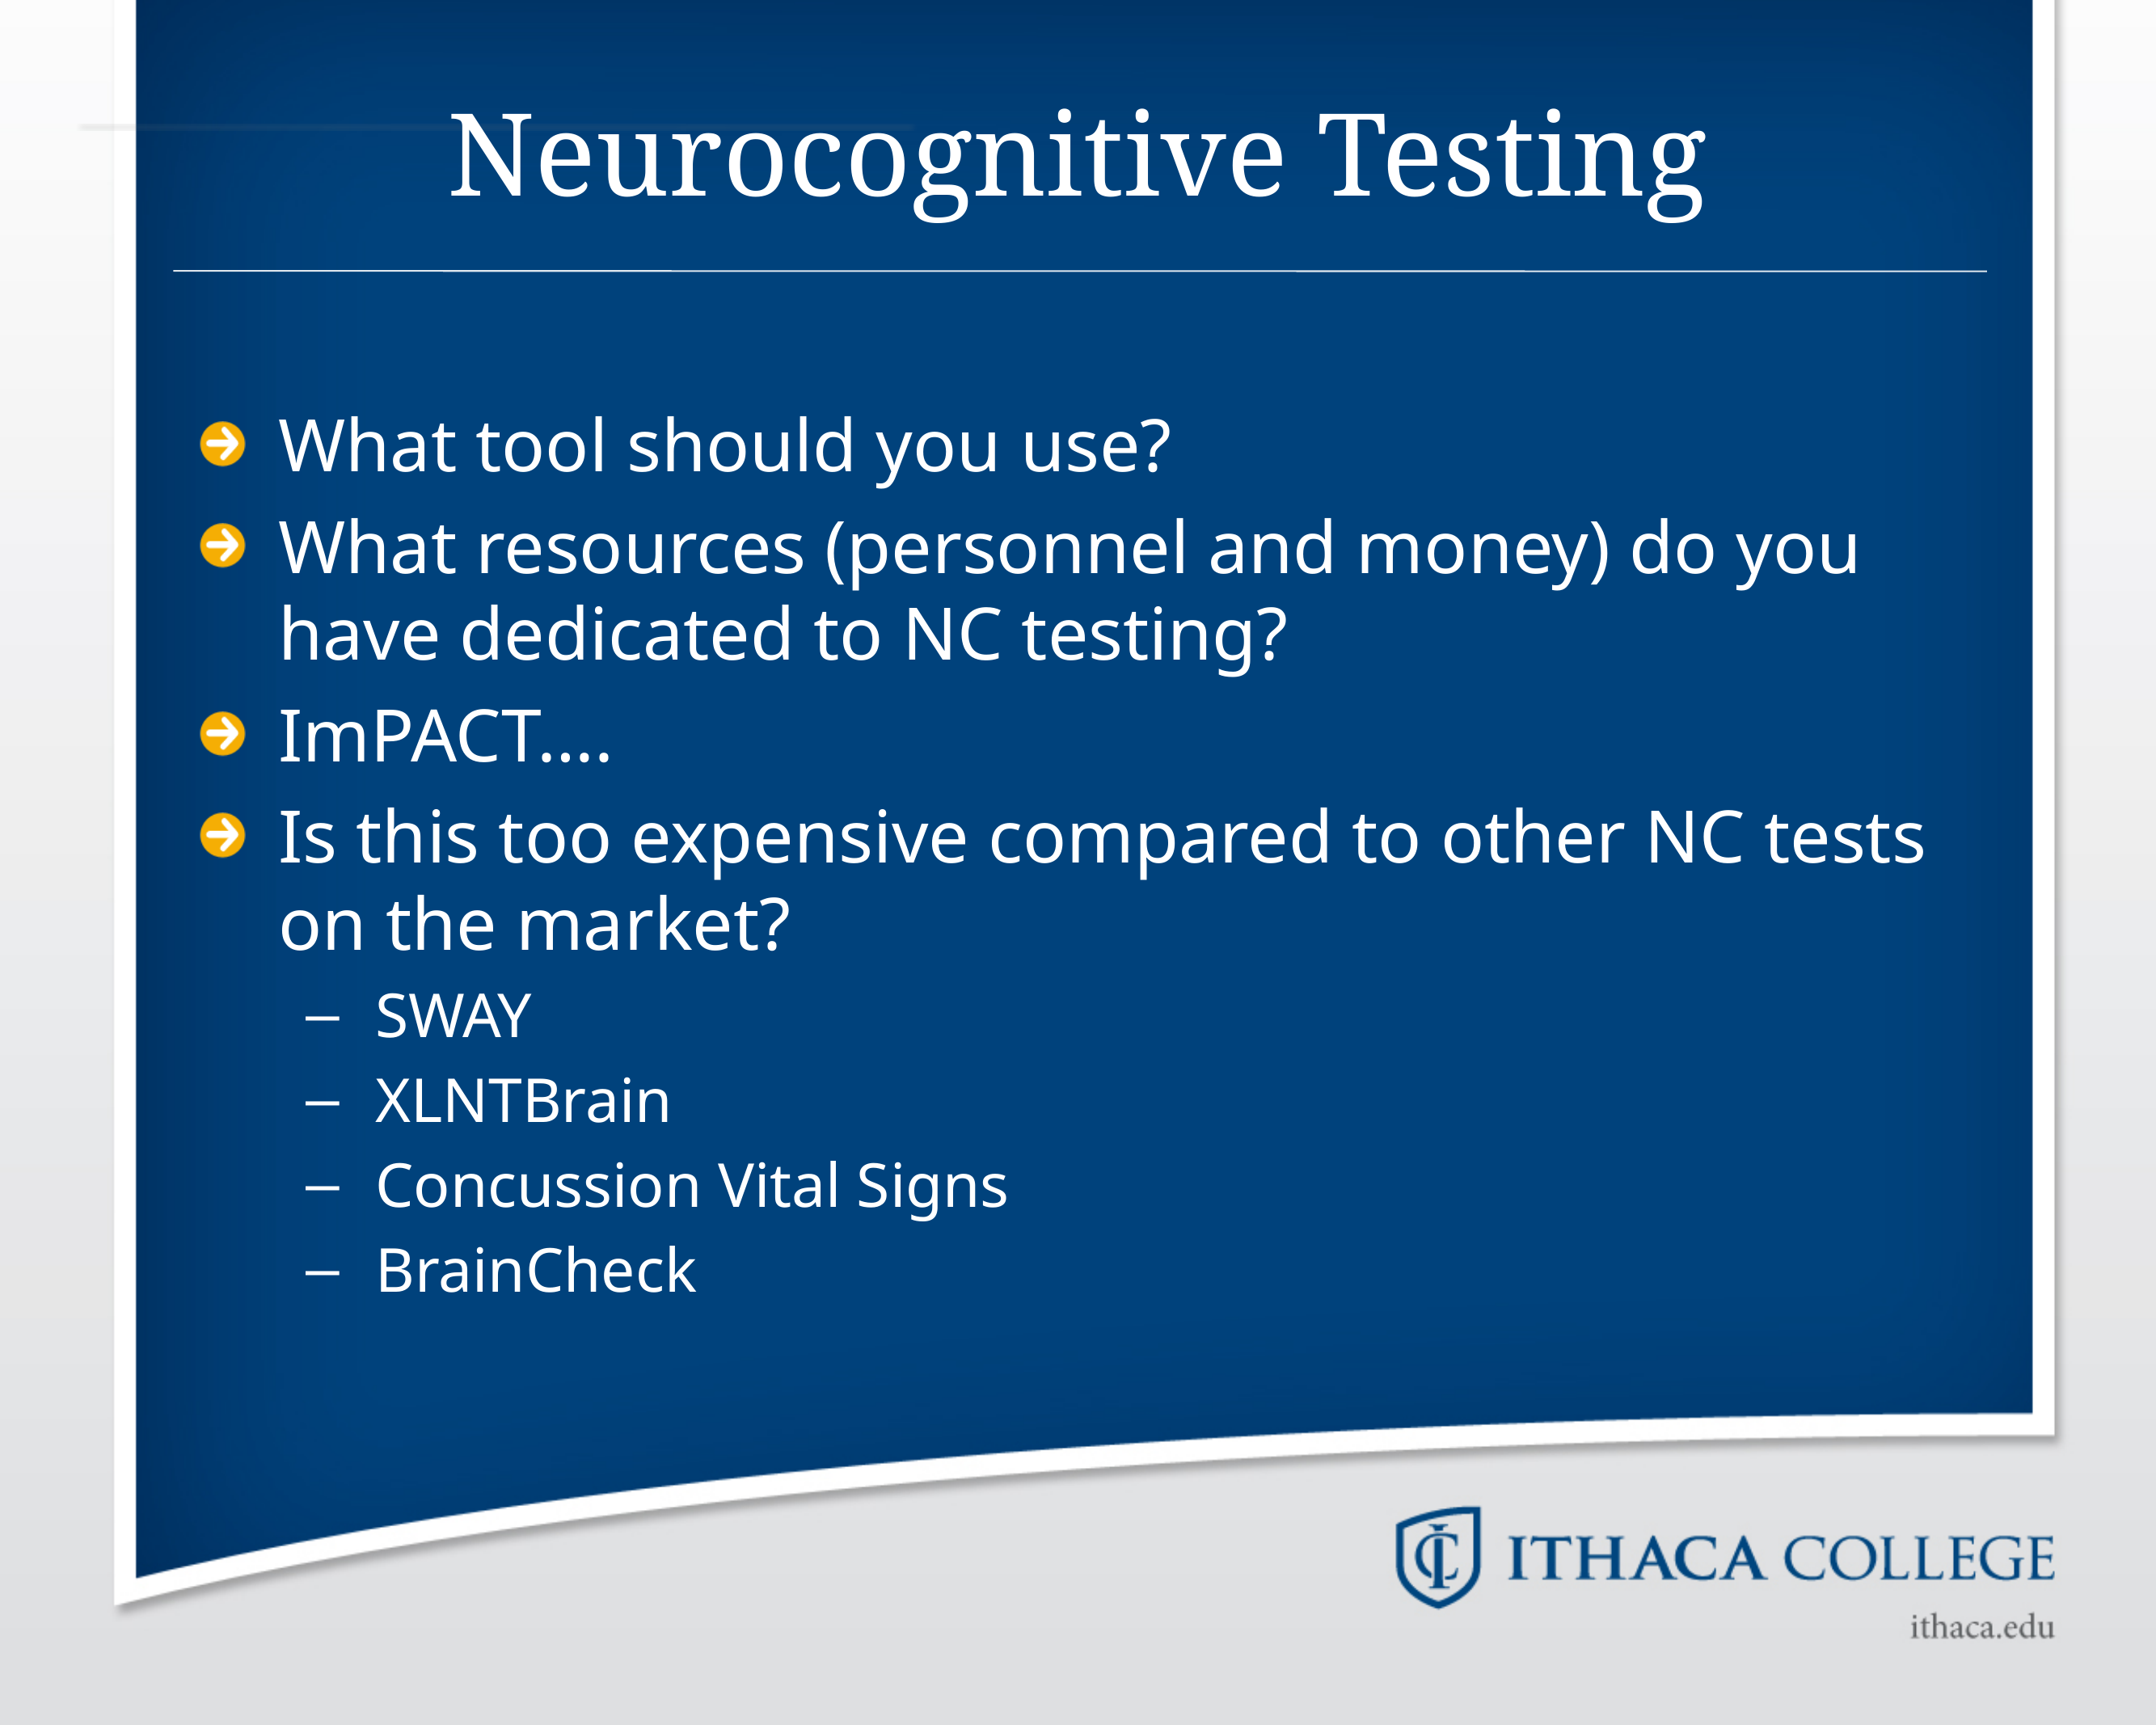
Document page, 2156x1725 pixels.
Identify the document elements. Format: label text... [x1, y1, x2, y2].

title Neurocognitive Testing [108, 70, 2048, 231]
picture [0, 0, 2156, 1725]
list What tool should you use? What resources (personnel and money) do you have dedicated to NC testing? ImPACT…. Is this too expensive compared to other NC tests on the market? SWAY XLNTBrain Concussion Vital Signs BrainCheck [173, 388, 1956, 1527]
